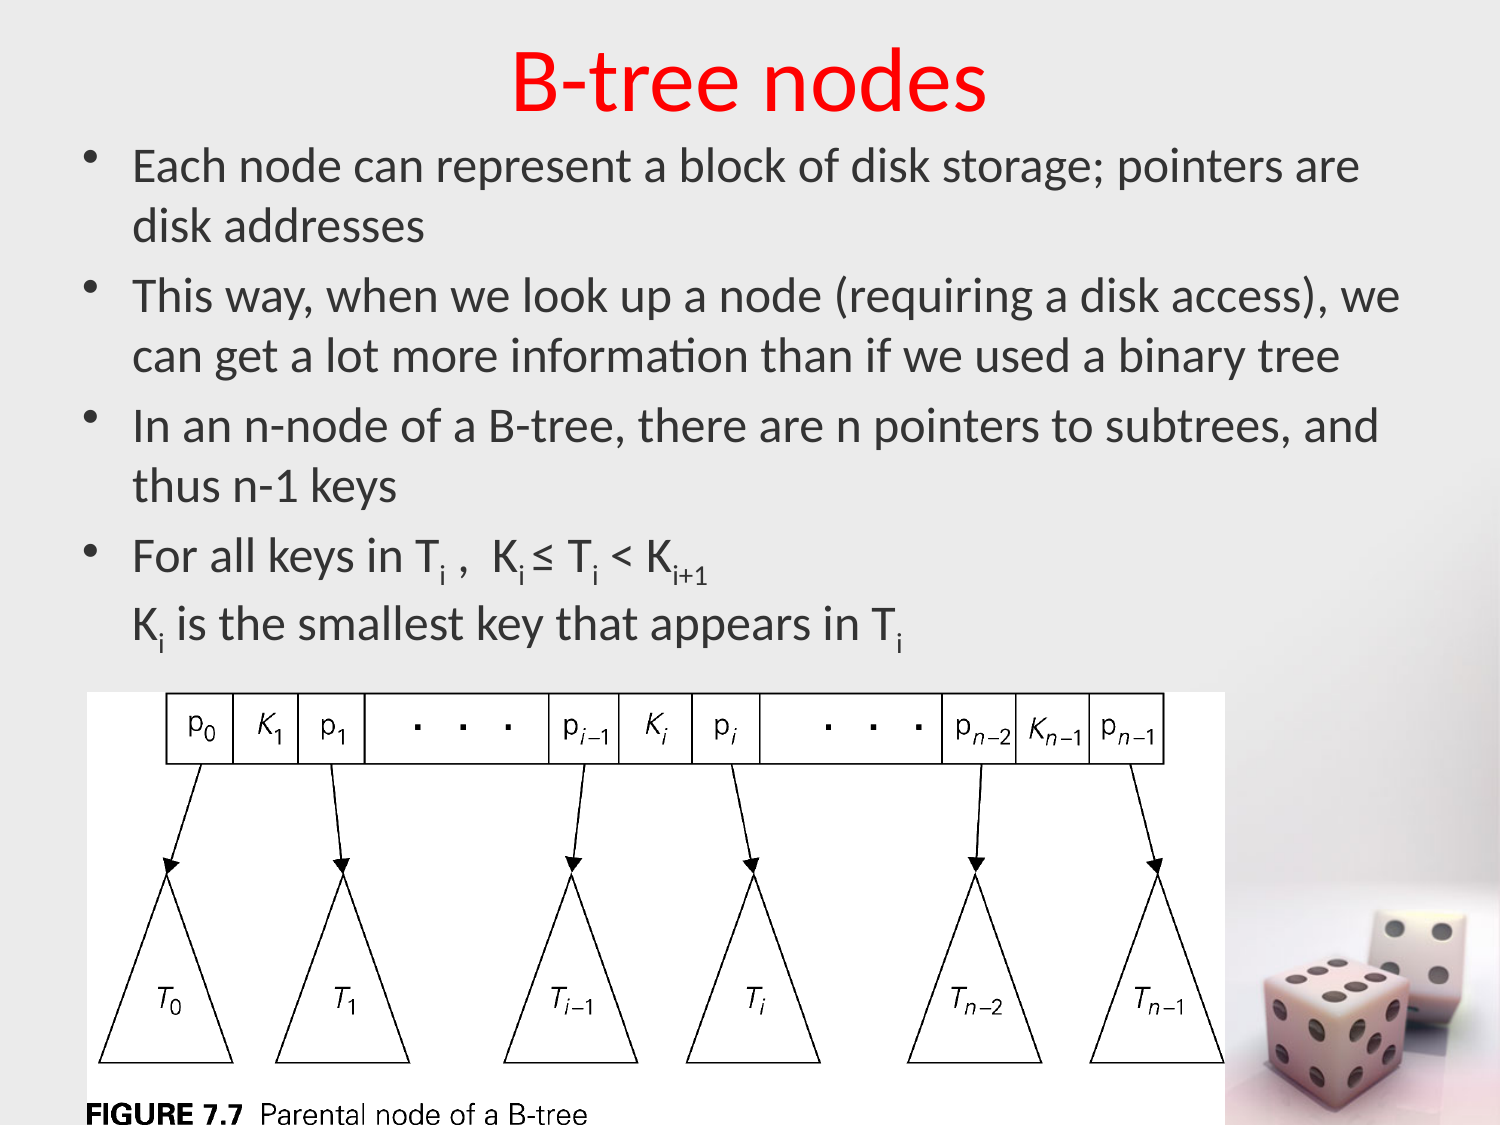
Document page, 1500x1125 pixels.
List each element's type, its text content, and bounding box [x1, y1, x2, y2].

list Each node can represent a block of disk storage; pointers are disk addresses This way, when we look up a node (requiring a disk access), we can get a lot more information than if we used a binary tree In an n-node of a B-tree, there are n pointers to subtrees, and thus n-1 keys For all keys in Ti , Ki ≤ Ti < Ki+1 Ki is the smallest key that appears in Ti [74, 124, 1426, 676]
title B-tree nodes [74, 0, 1426, 124]
picture [0, 0, 1500, 1125]
